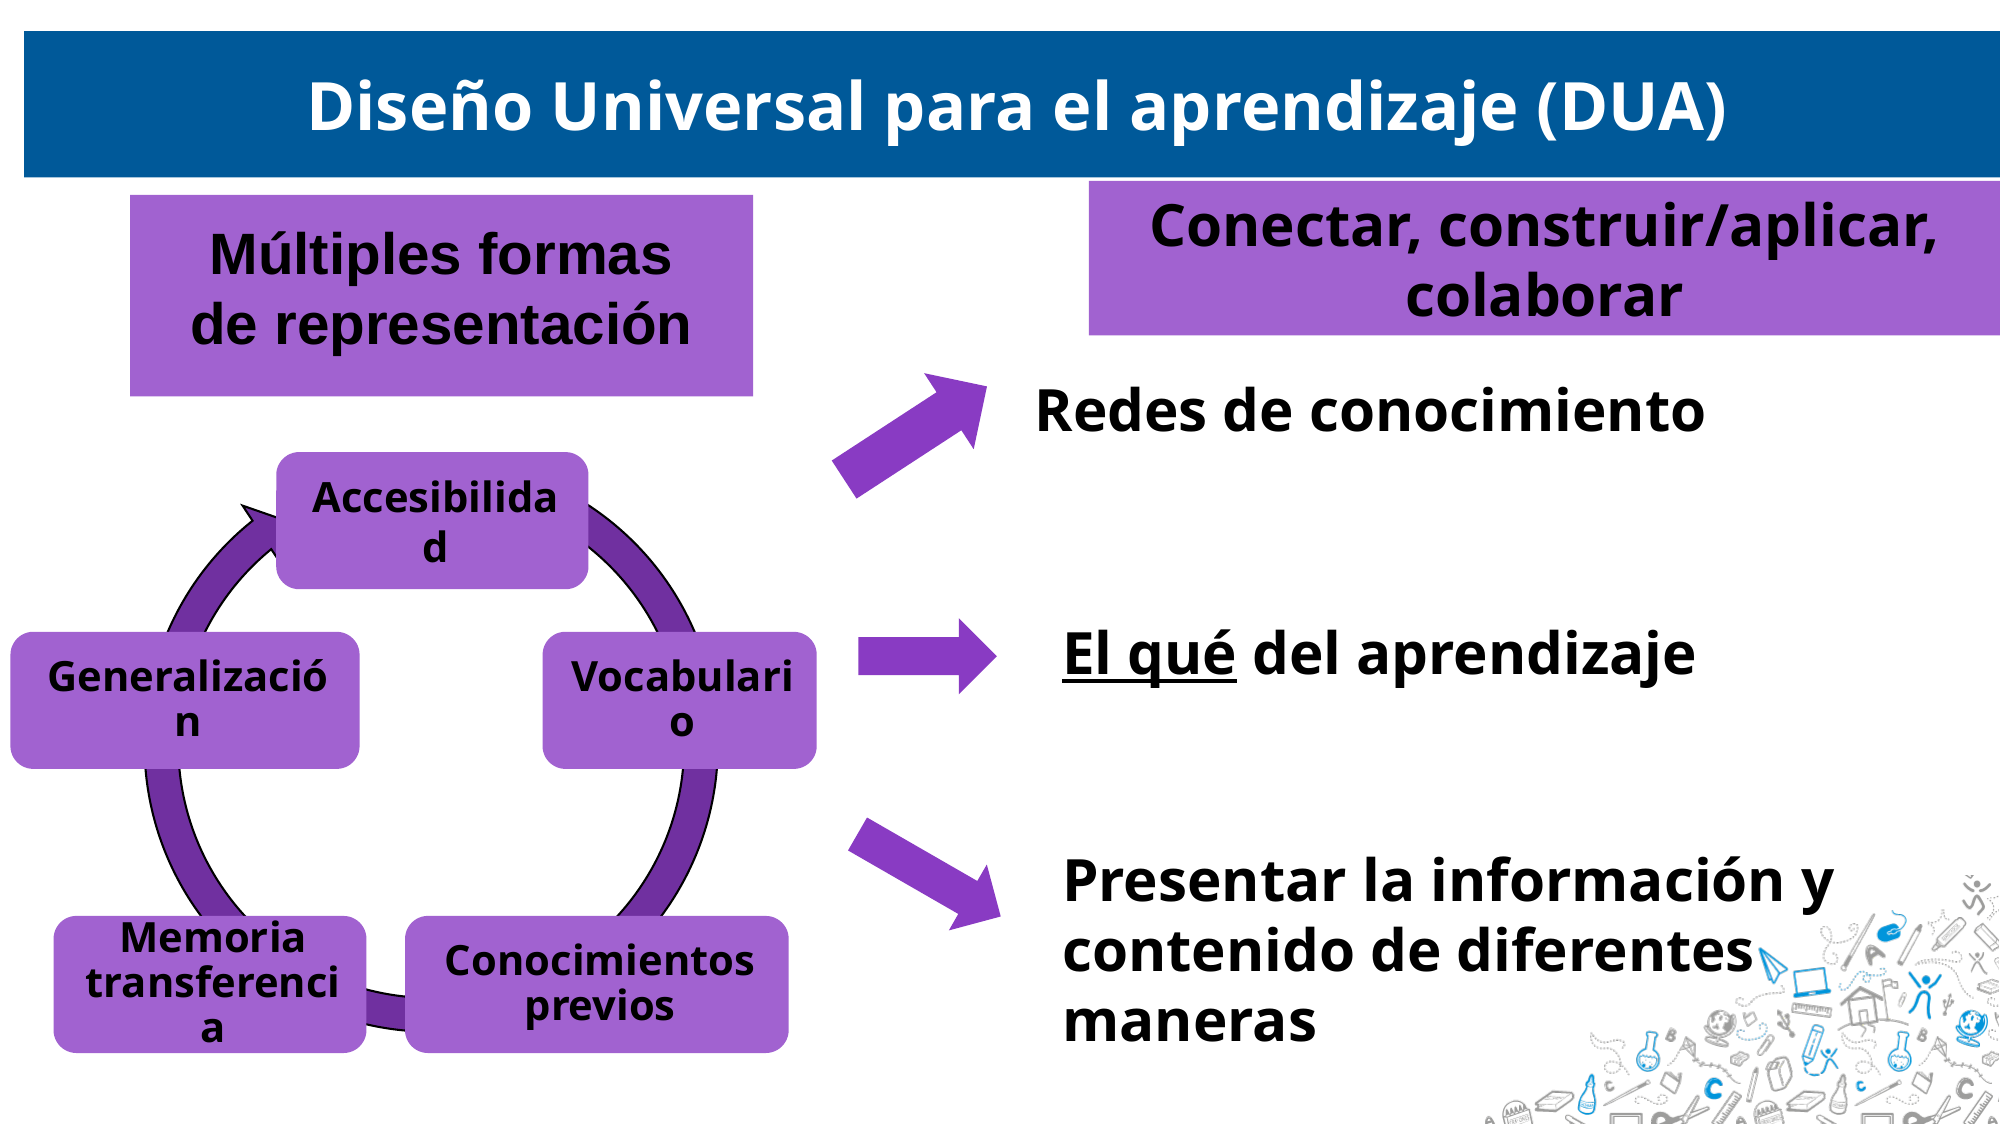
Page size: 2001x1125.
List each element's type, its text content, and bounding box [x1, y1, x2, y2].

picture [1485, 875, 2000, 1125]
text_box [129, 194, 754, 397]
text_box Presentar la información y contenido de diferentes maneras [1047, 835, 1985, 1061]
text_box Múltiples formas de representación [168, 208, 716, 364]
text_box [857, 615, 999, 697]
text_box Redes de conocimiento [1019, 365, 1763, 451]
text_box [29, 416, 799, 1095]
text_box [830, 371, 989, 501]
text_box Conectar, construir/aplicar, colaborar [1088, 180, 2000, 336]
text_box El qué del aprendizaje [1047, 608, 1823, 694]
text_box [846, 816, 1003, 933]
text_box Diseño Universal para el aprendizaje (DUA) [24, 31, 2000, 178]
